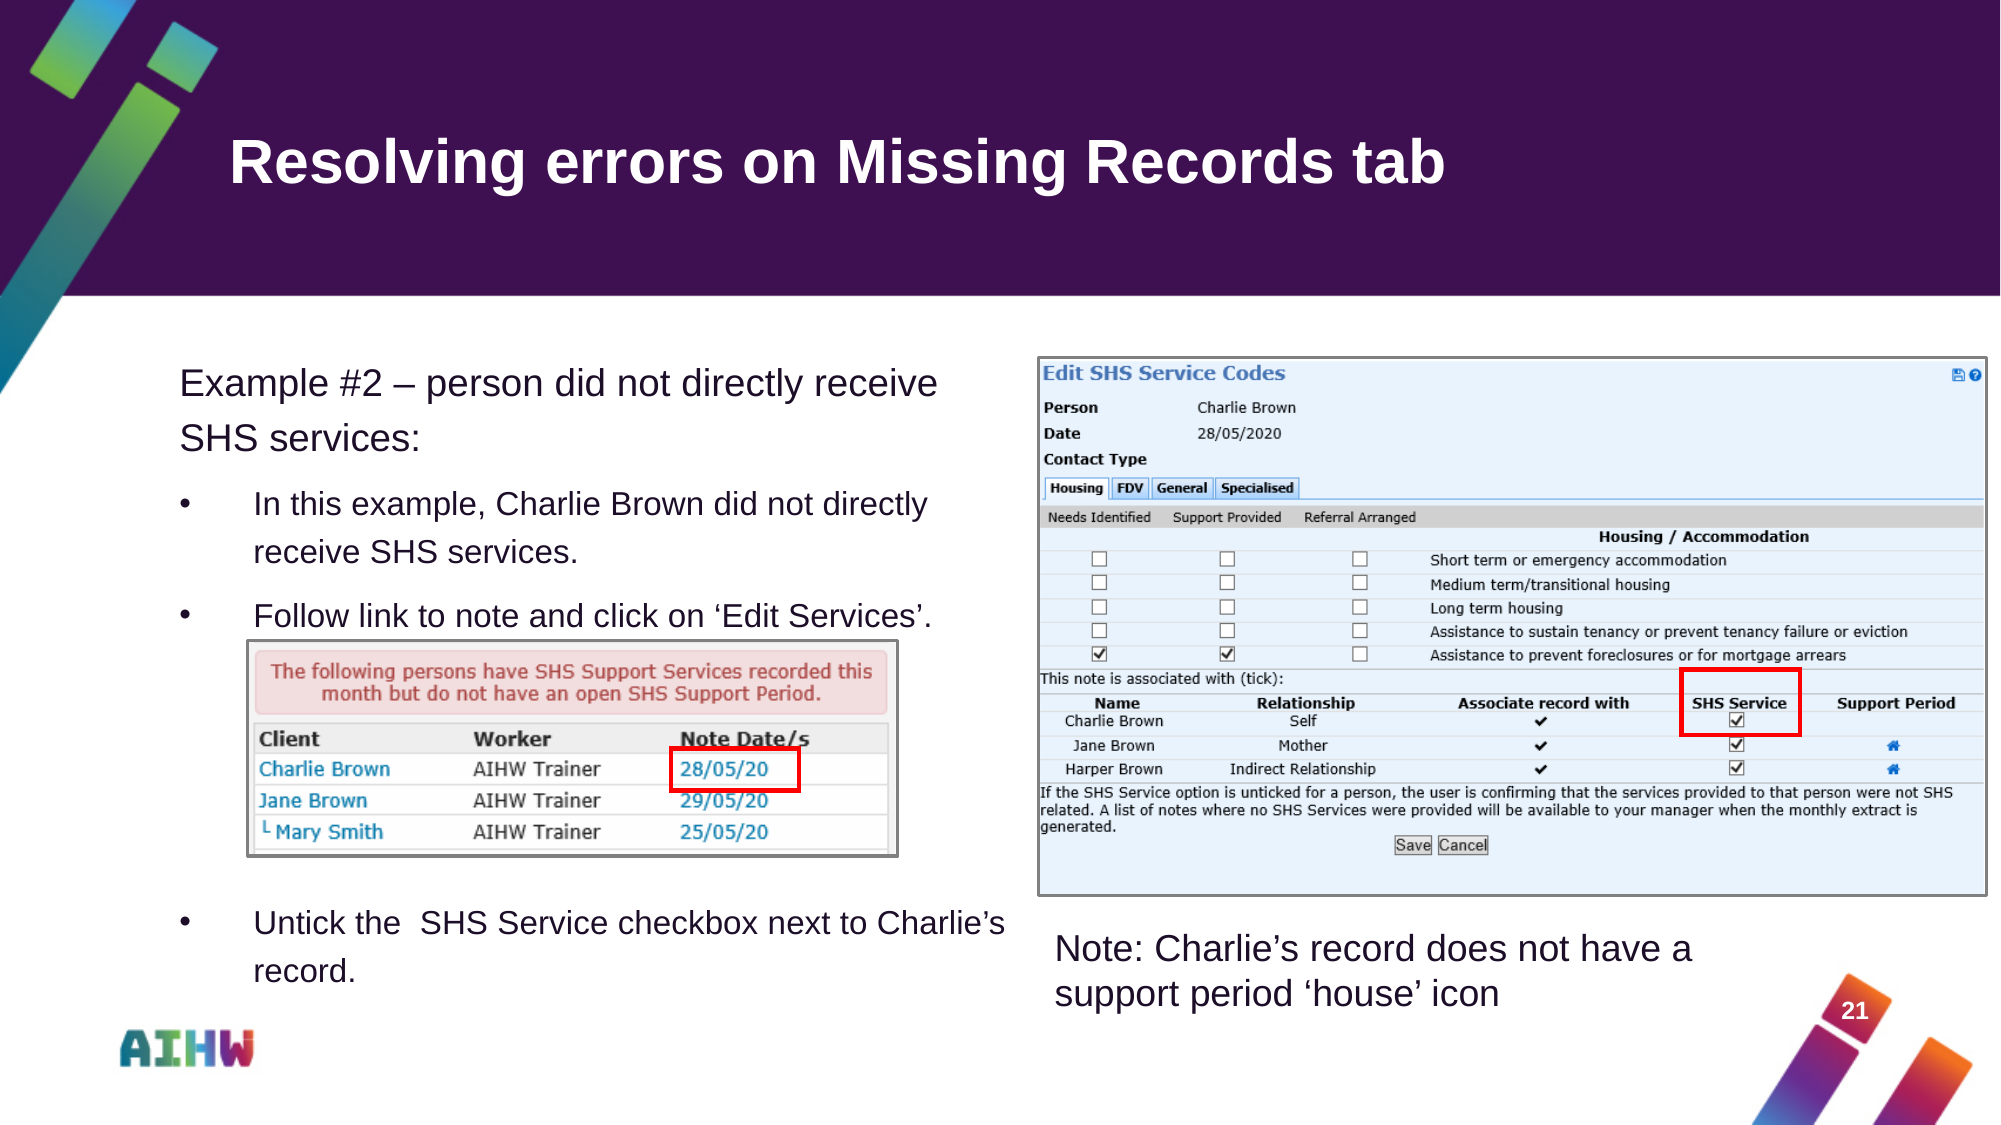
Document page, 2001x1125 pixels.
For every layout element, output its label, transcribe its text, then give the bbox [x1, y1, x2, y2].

title Resolving errors on Missing Records tab [214, 122, 1800, 213]
list Example #2 – person did not directly receive SHS services: In this example, Charlie Brown did not directly receive SHS services. Follow link to note and click on ‘Edit Services’. Untick the SHS Service checkbox next to Charlie’s record. [164, 340, 1032, 1003]
picture [0, 0, 2001, 1125]
text_box Note: Charlie’s record does not have a support period ‘house’ icon [1039, 916, 1782, 1022]
